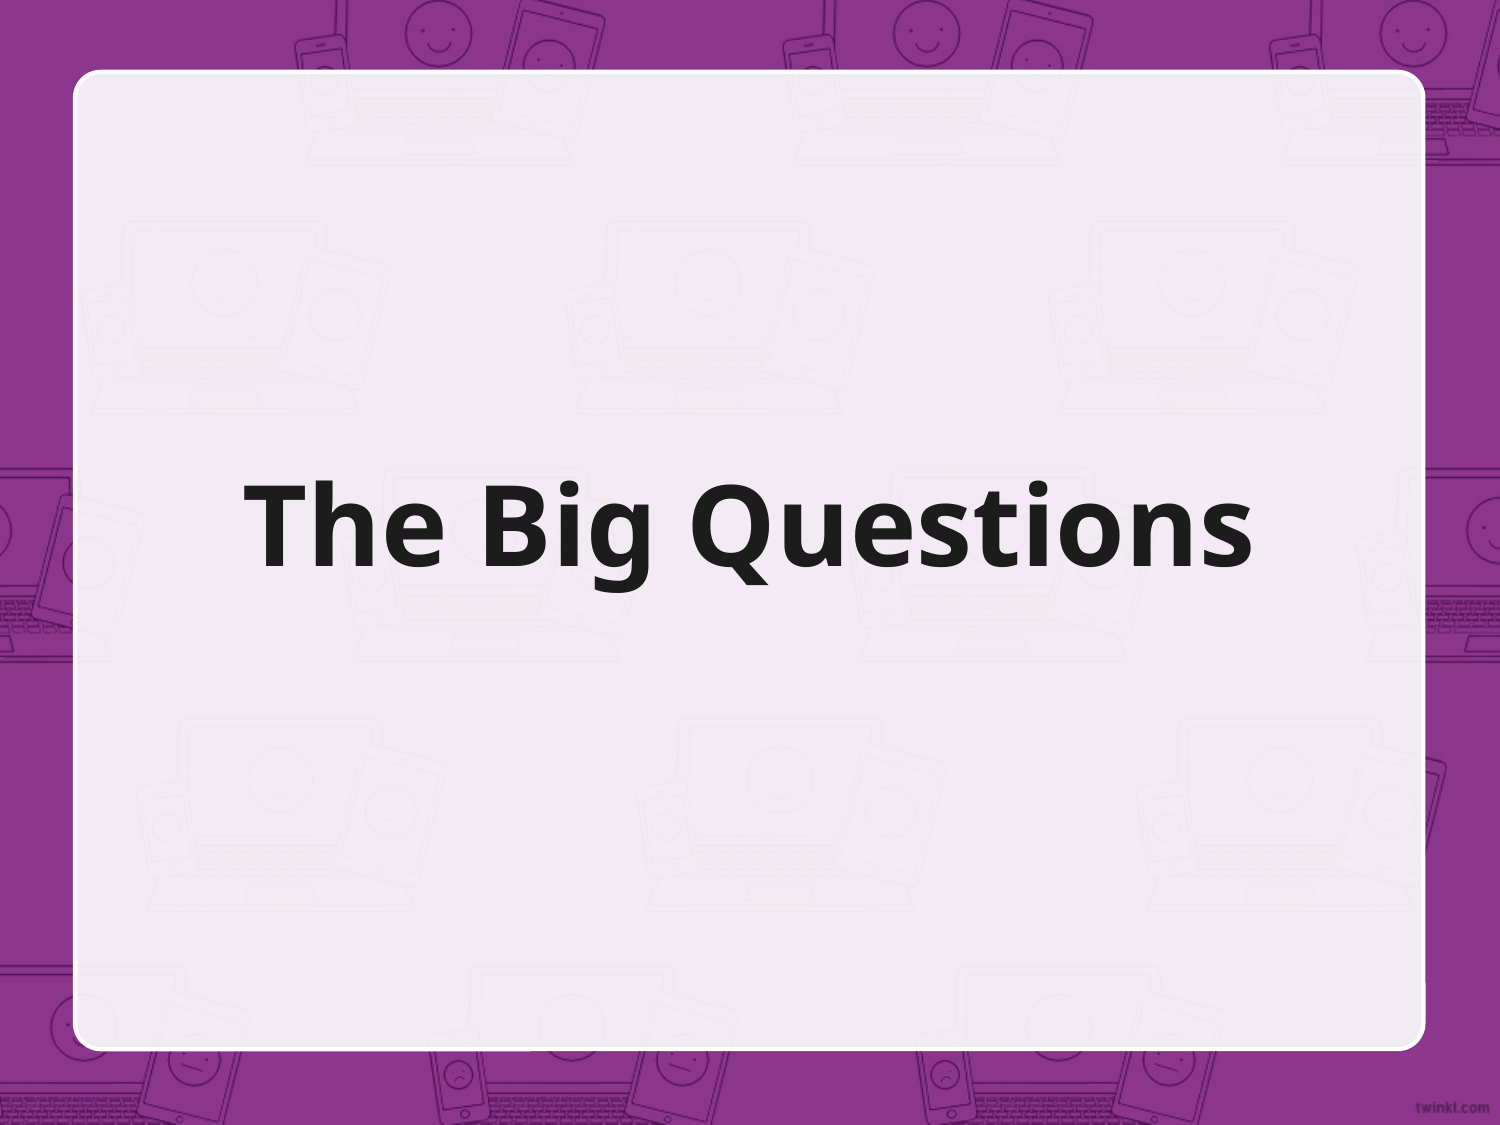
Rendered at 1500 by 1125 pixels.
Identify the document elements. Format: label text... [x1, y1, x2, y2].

picture [0, 0, 1500, 1125]
title The Big Questions [73, 70, 1426, 990]
